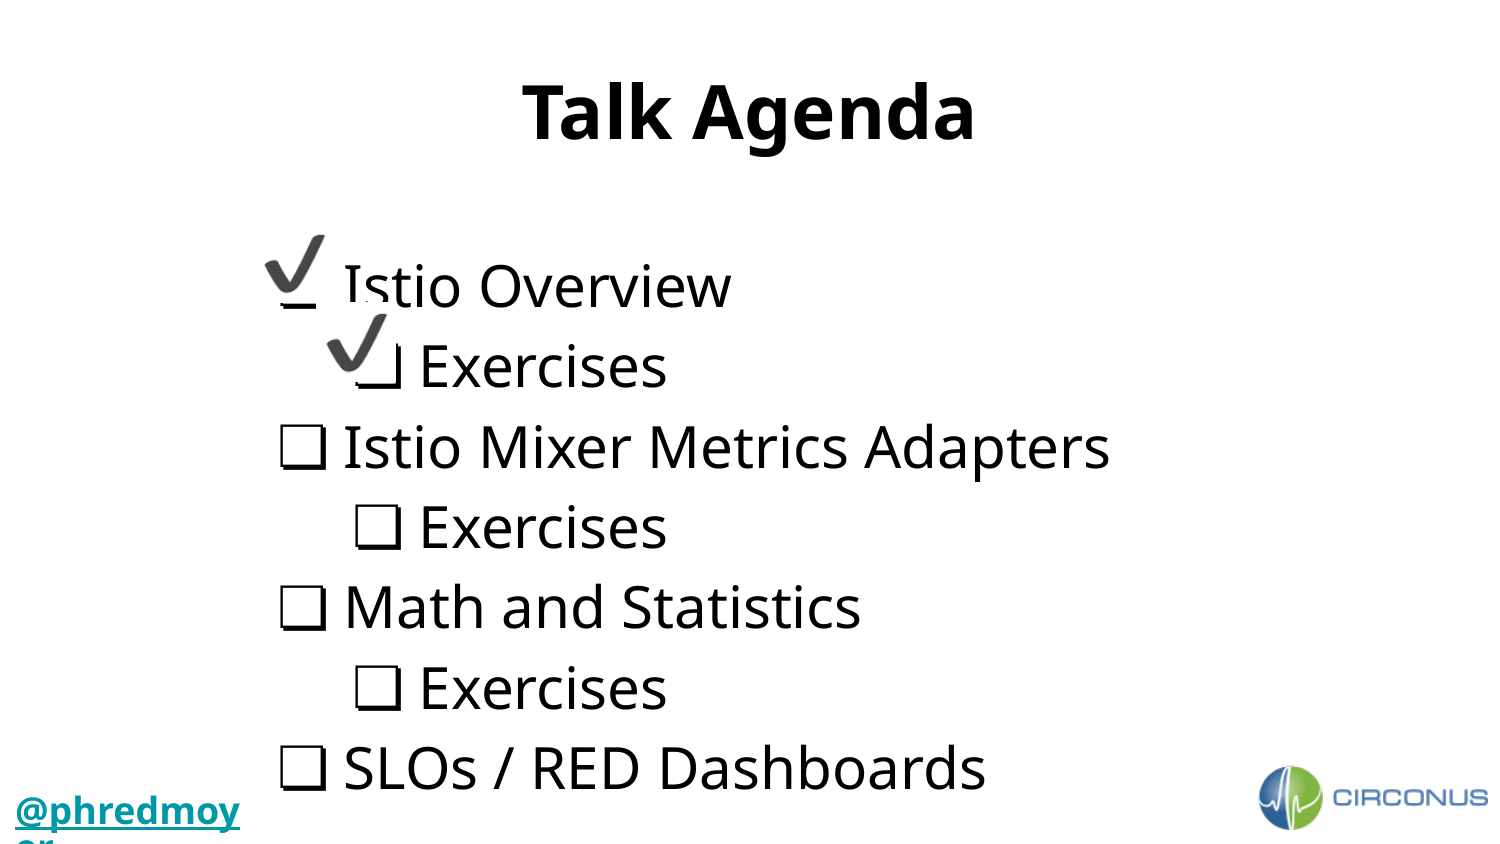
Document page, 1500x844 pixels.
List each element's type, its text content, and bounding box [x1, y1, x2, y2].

title Talk Agenda [443, 49, 1057, 144]
picture [1255, 758, 1488, 830]
text_box Istio Overview Exercises Istio Mixer Metrics Adapters Exercises Math and Statistics Exercises SLOs / RED Dashboards [253, 223, 1246, 726]
text_box @phredmoyer [0, 784, 269, 841]
picture [253, 223, 396, 383]
